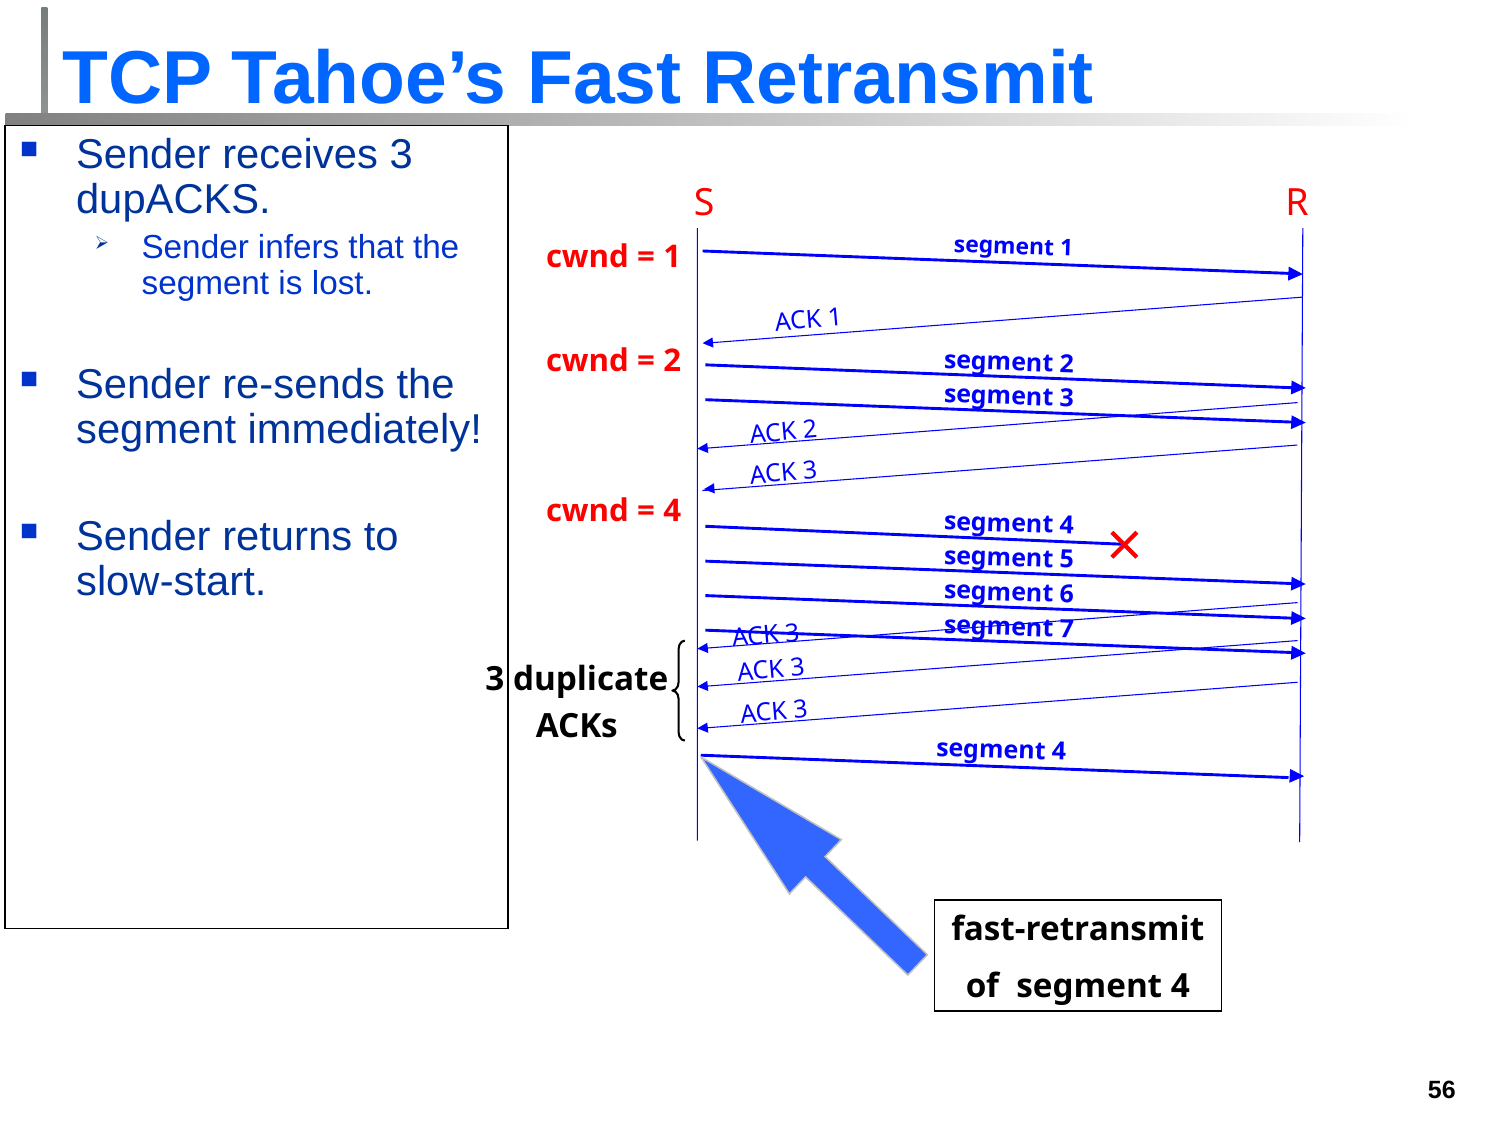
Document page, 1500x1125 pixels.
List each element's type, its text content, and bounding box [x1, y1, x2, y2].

text_box 3 duplicate ACKs [470, 650, 684, 752]
text_box segment 6 [943, 573, 1075, 600]
text_box segment 2 [943, 356, 1075, 378]
text_box segment 3 [943, 377, 1075, 400]
list Sender receives 3 dupACKS. Sender infers that the segment is lost. Sender re-sends the segment immediately! Sender returns to slow-start. [4, 125, 509, 929]
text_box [547, 230, 1304, 281]
text_box [701, 757, 928, 976]
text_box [697, 602, 1298, 640]
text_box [702, 296, 1303, 348]
text_box [1290, 576, 1306, 591]
text_box segment 4 [943, 504, 1075, 540]
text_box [1111, 531, 1138, 558]
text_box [697, 681, 1298, 733]
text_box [697, 640, 1298, 681]
text_box cwnd = 2 [546, 340, 682, 378]
text_box [1289, 768, 1305, 783]
text_box [1290, 380, 1306, 395]
text_box [678, 640, 685, 741]
text_box segment 4 [935, 741, 1067, 766]
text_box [697, 402, 1298, 454]
text_box [703, 483, 715, 494]
text_box fast-retransmit of segment 4 [934, 899, 1222, 1012]
text_box S [679, 170, 730, 229]
text_box R [1270, 170, 1334, 231]
text_box cwnd = 4 [546, 489, 682, 528]
title TCP Tahoe’s Fast Retransmit [47, 20, 1323, 93]
text_box segment 5 [943, 539, 1075, 574]
text_box ACK 3 [748, 462, 819, 490]
